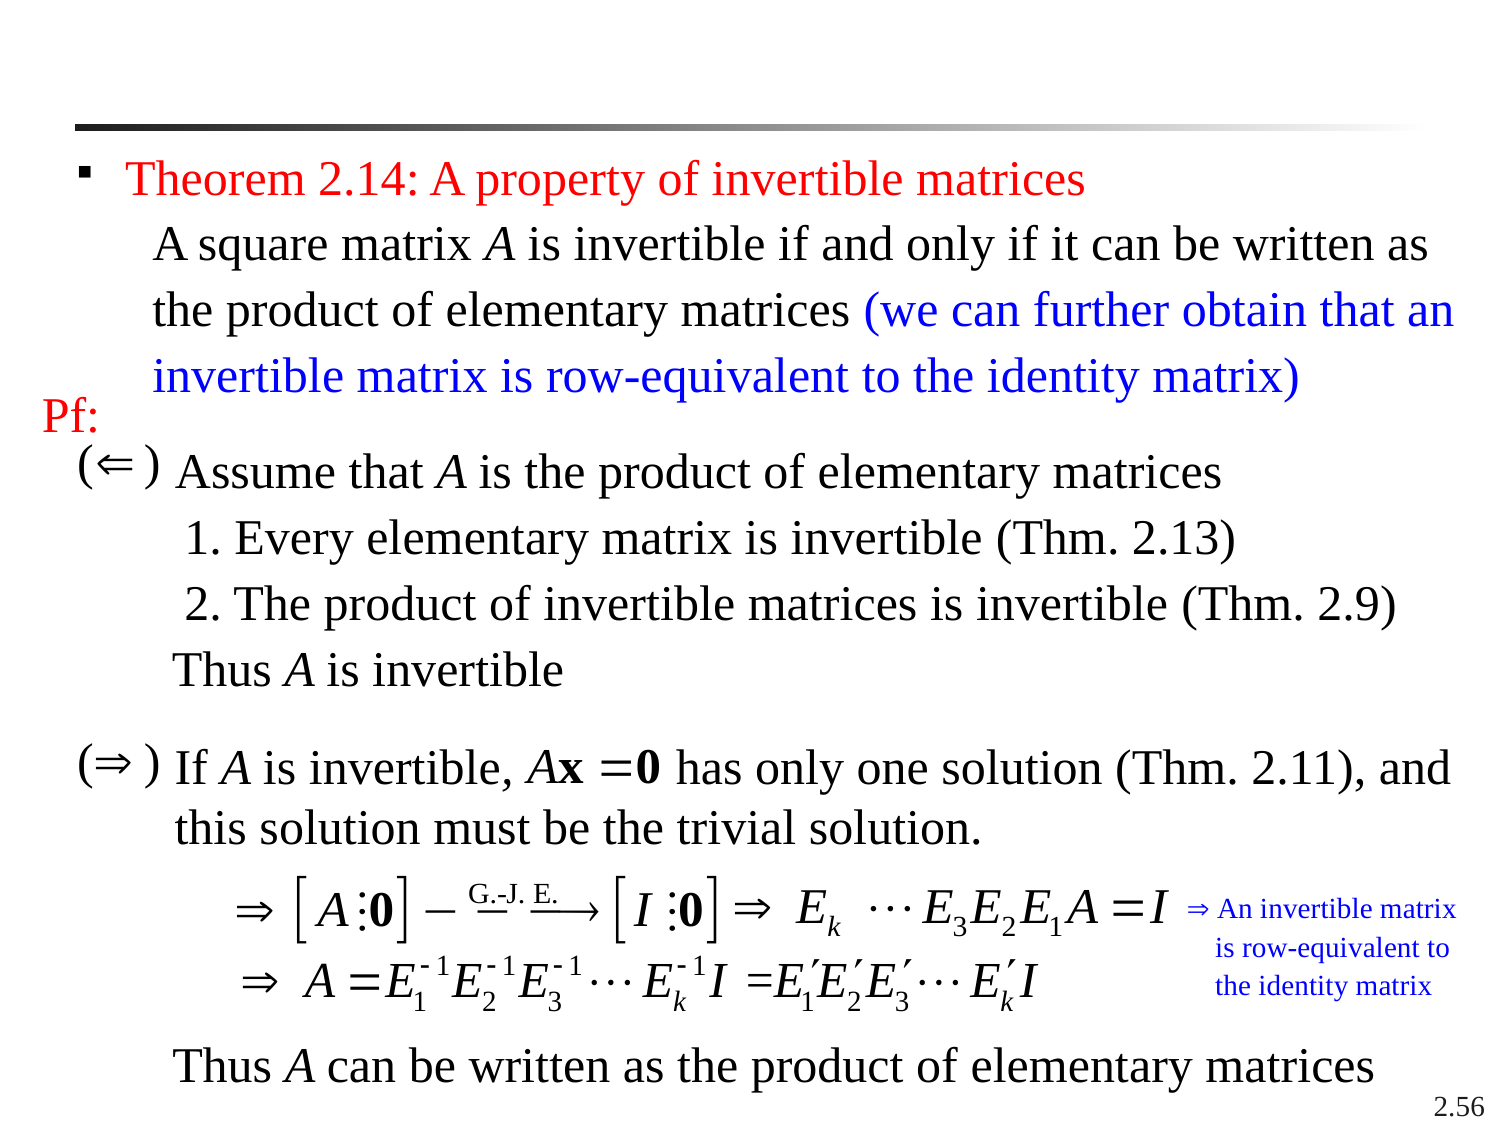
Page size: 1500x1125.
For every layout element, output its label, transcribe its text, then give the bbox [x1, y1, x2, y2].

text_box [726, 872, 1181, 949]
text_box  An invertible matrix is row-equivalent to the identity matrix [1171, 878, 1477, 1009]
text_box Pf: [27, 375, 146, 450]
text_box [515, 737, 669, 797]
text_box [70, 732, 171, 800]
text_box Assume that A is the product of elementary matrices 1. Every elementary matrix is invertible (Thm. 2.13) 2. The product of invertible matrices is invertible (Thm. 2.9) Thus A is invertible [82, 425, 1436, 704]
text_box Thus A can be written as the product of elementary matrices [140, 1025, 1408, 1101]
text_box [228, 871, 728, 956]
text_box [70, 433, 171, 501]
slide_number 2.56 [1406, 1077, 1500, 1125]
text_box If A is invertible, has only one solution (Thm. 2.11), and this solution must be the trivial solution. [100, 727, 1500, 863]
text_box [234, 943, 1051, 1024]
text_box Theorem 2.14: A property of invertible matrices A square matrix A is invertible if and only if it can be written as the product of elementary matrices (we can further obtain that an invertible matrix is row-equivalent to the identity matrix) [62, 113, 1471, 411]
